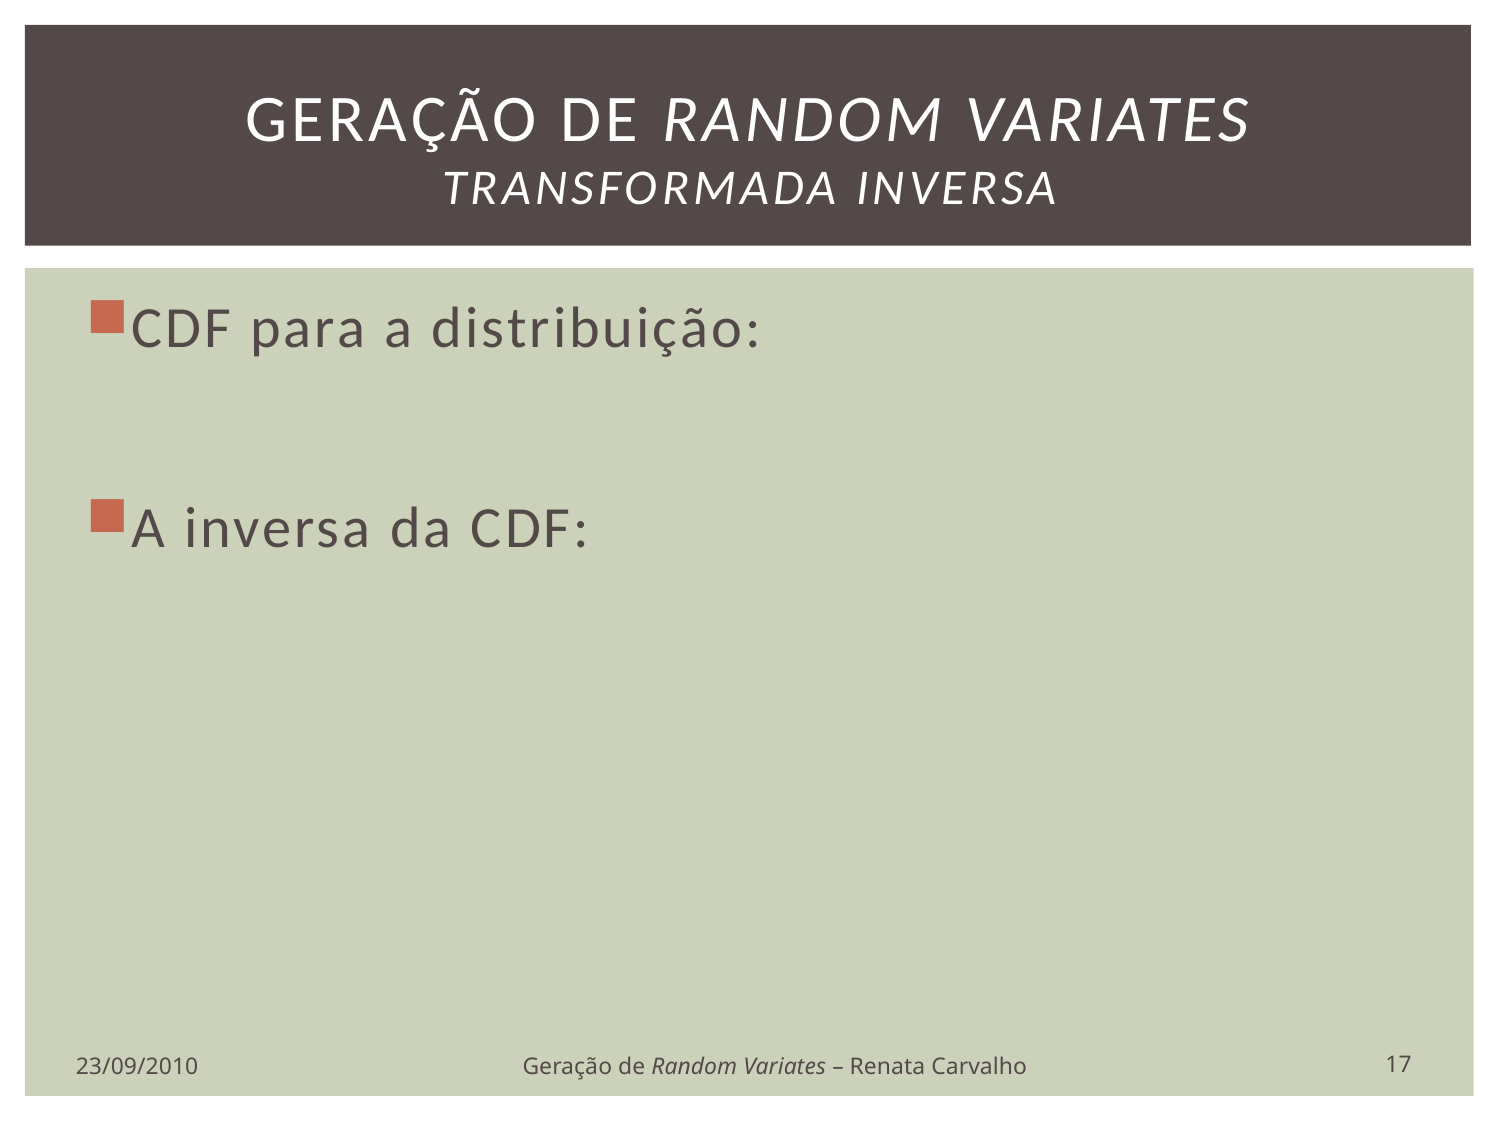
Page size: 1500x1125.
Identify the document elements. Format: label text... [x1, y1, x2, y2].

title Geração de random variates transformada inversa [62, 58, 1438, 232]
slide_number 17 [1349, 1041, 1448, 1089]
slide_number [60, 1042, 411, 1088]
footer Geração de Random Variates – Renata Carvalho [500, 1042, 1050, 1088]
